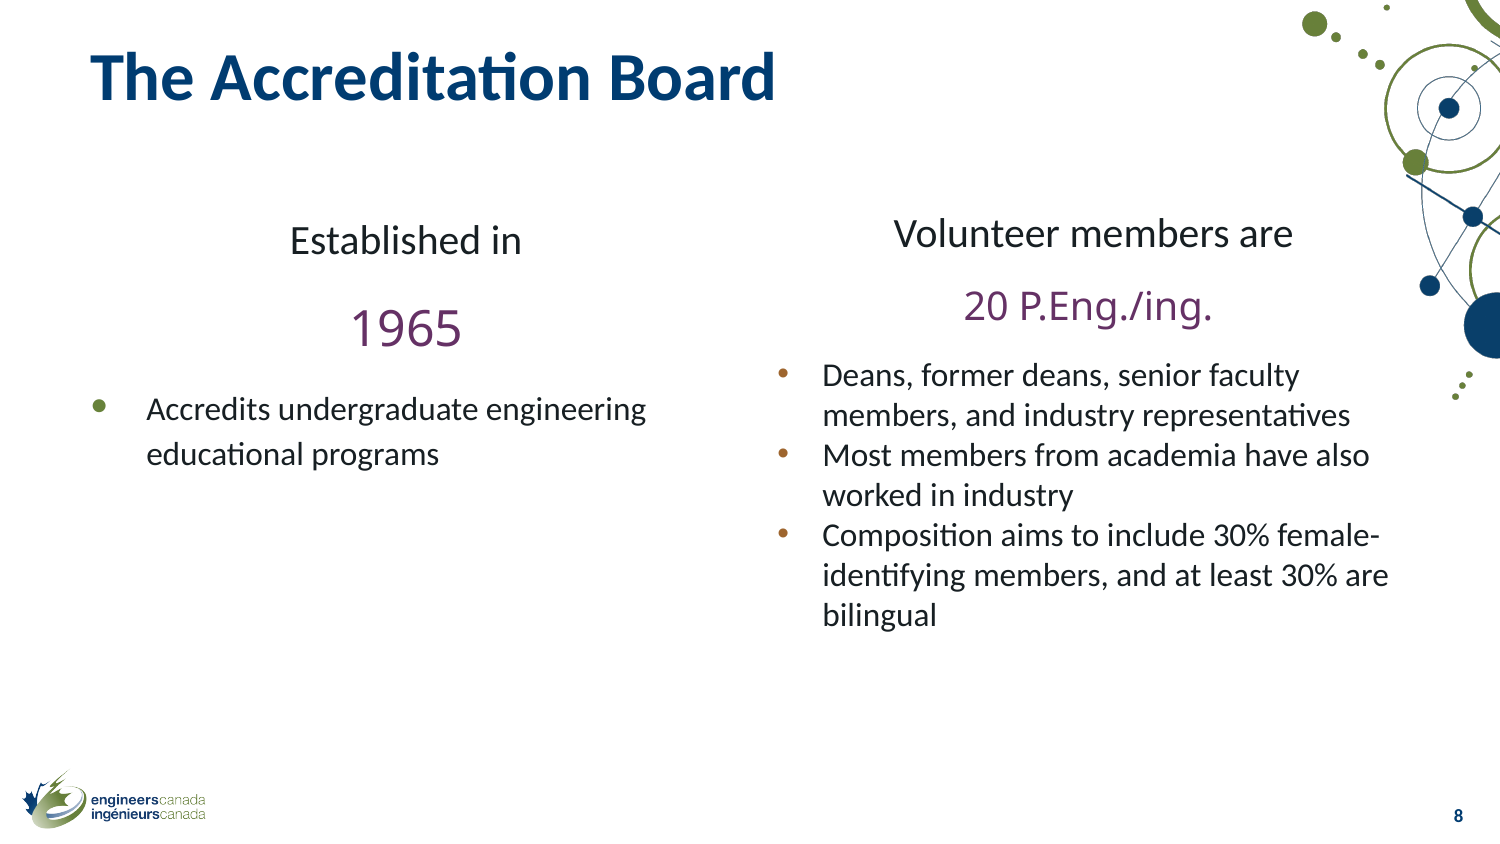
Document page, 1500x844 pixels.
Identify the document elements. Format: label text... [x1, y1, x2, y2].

title The Accreditation Board [75, 8, 1425, 149]
slide_number 8 [1423, 803, 1479, 827]
list Established in 1965 Accredits undergraduate engineering educational programs [75, 198, 738, 741]
text_box Volunteer members are 20 P.Eng./ing. Deans, former deans, senior faculty members, and industry representatives Most members from academia have also worked in industry Composition aims to include 30% female-identifying members, and at least 30% are bilingual [762, 198, 1425, 741]
picture [21, 767, 206, 830]
picture [1227, 0, 1500, 520]
